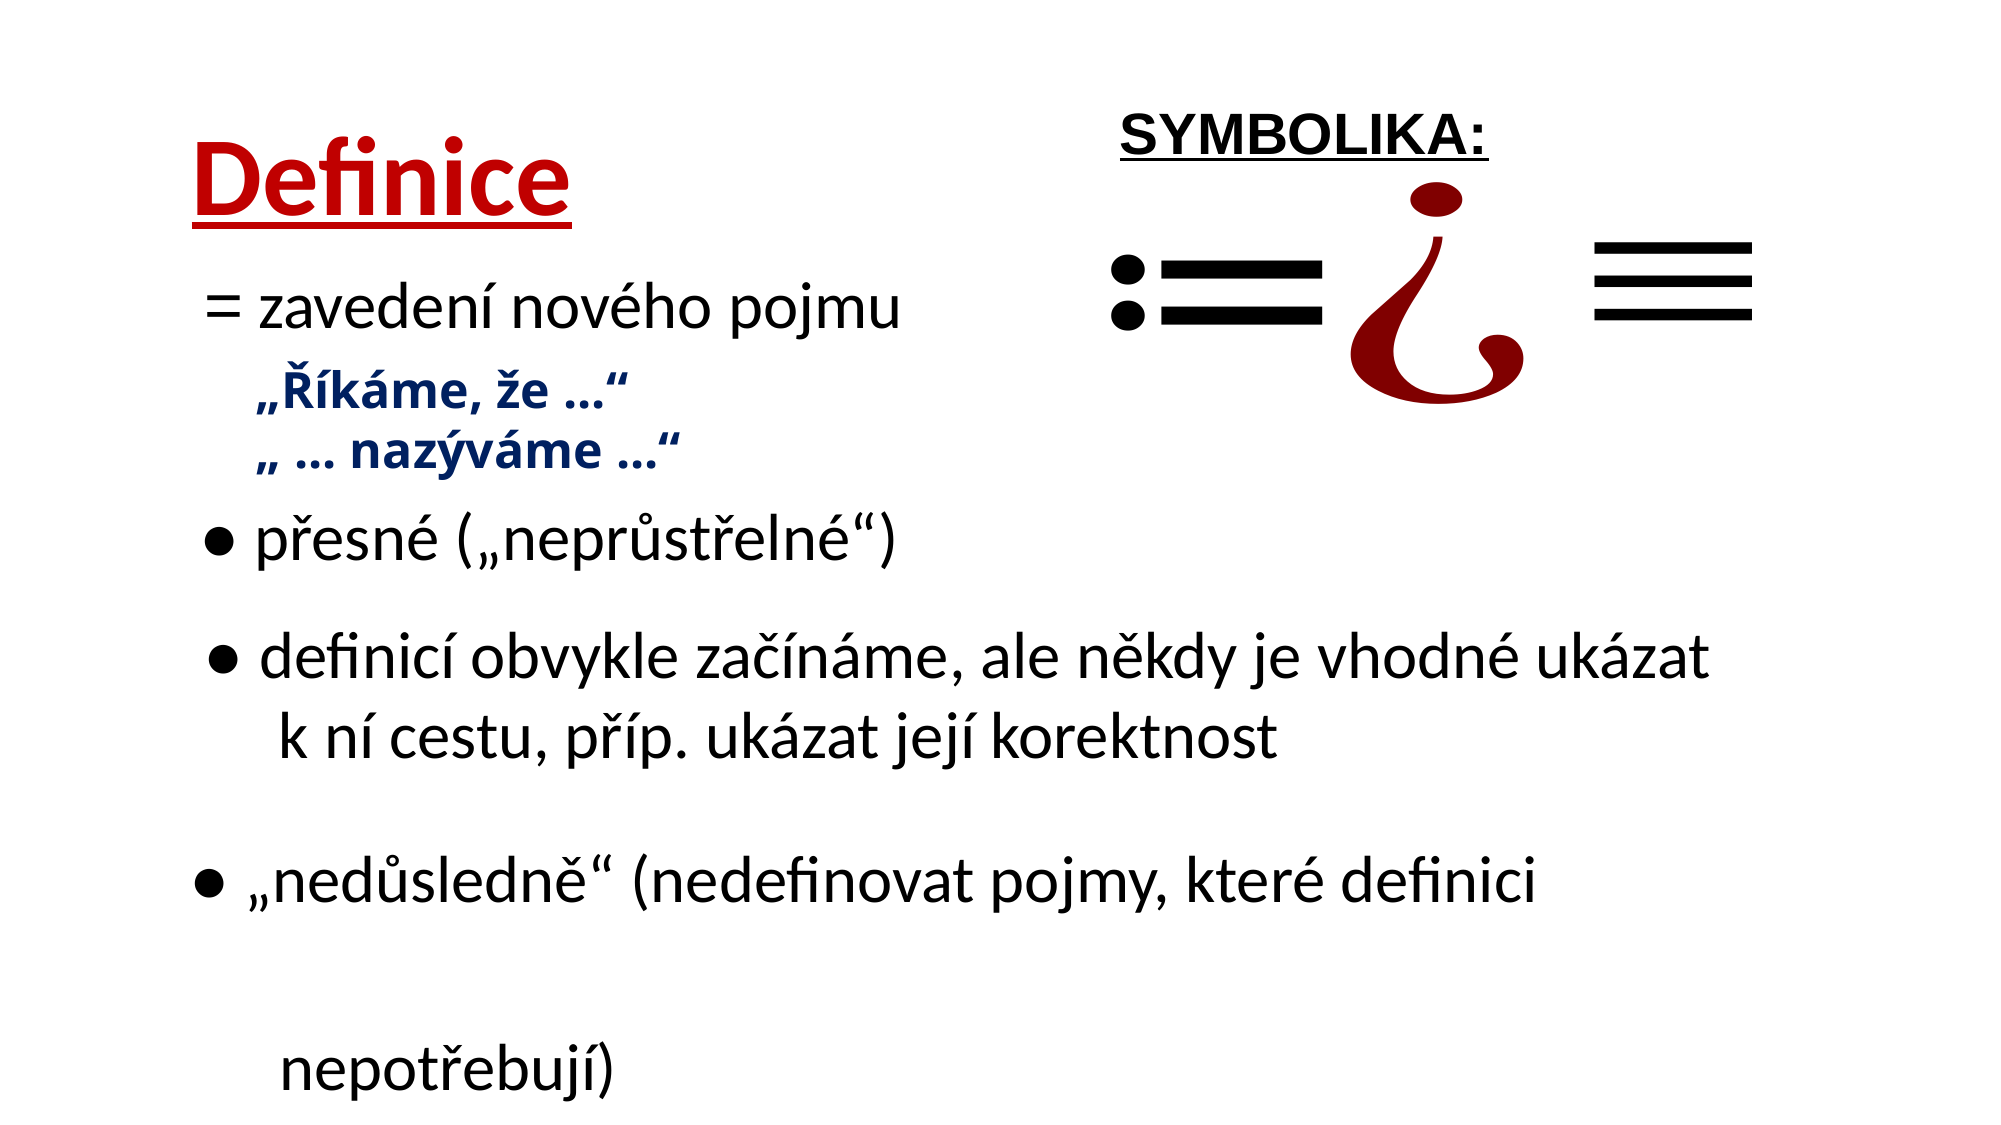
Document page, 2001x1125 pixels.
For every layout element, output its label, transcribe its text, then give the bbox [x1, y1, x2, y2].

text_box „Říkáme, že ...“ „ ... nazýváme ...“ [214, 350, 840, 486]
text_box ● přesné („neprůstřelné“) [184, 481, 914, 582]
text_box ● definicí obvykle začínáme, ale někdy je vhodné ukázat k ní cestu, příp. ukázat její korektnost [189, 604, 1742, 780]
text_box = zavedení nového pojmu [189, 254, 933, 350]
text_box SYMBOLIKA: [1105, 88, 1504, 174]
text_box Definice [176, 85, 588, 245]
text_box ● „nedůsledně“ (nedefinovat pojmy, které definici nepotřebují) [174, 823, 1736, 1112]
